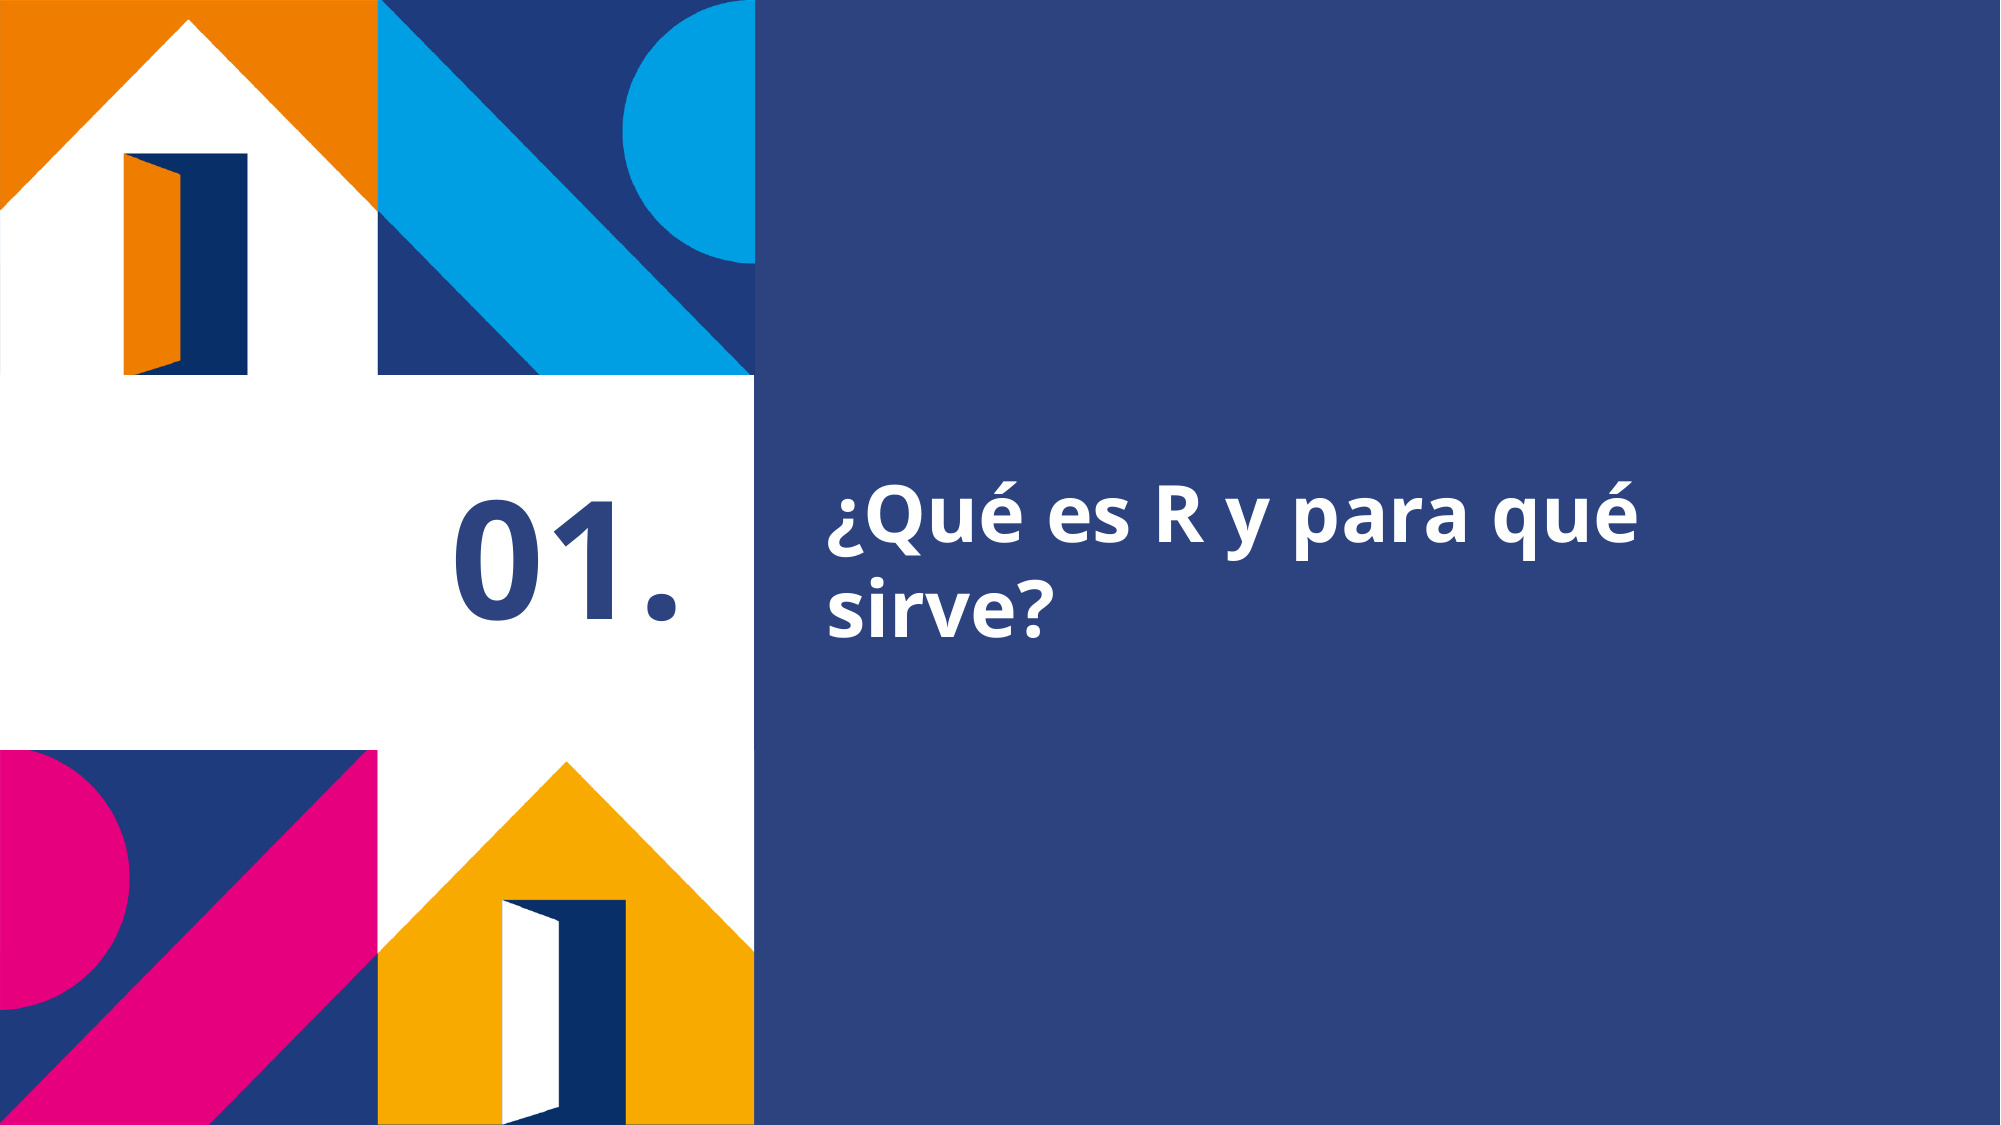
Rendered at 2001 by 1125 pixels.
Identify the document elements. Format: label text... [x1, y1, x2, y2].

picture [0, 0, 537, 375]
picture [0, 750, 755, 1125]
title 01. [0, 443, 701, 690]
picture [384, 0, 756, 375]
list ¿Qué es R y para qué sirve? [826, 560, 1904, 690]
